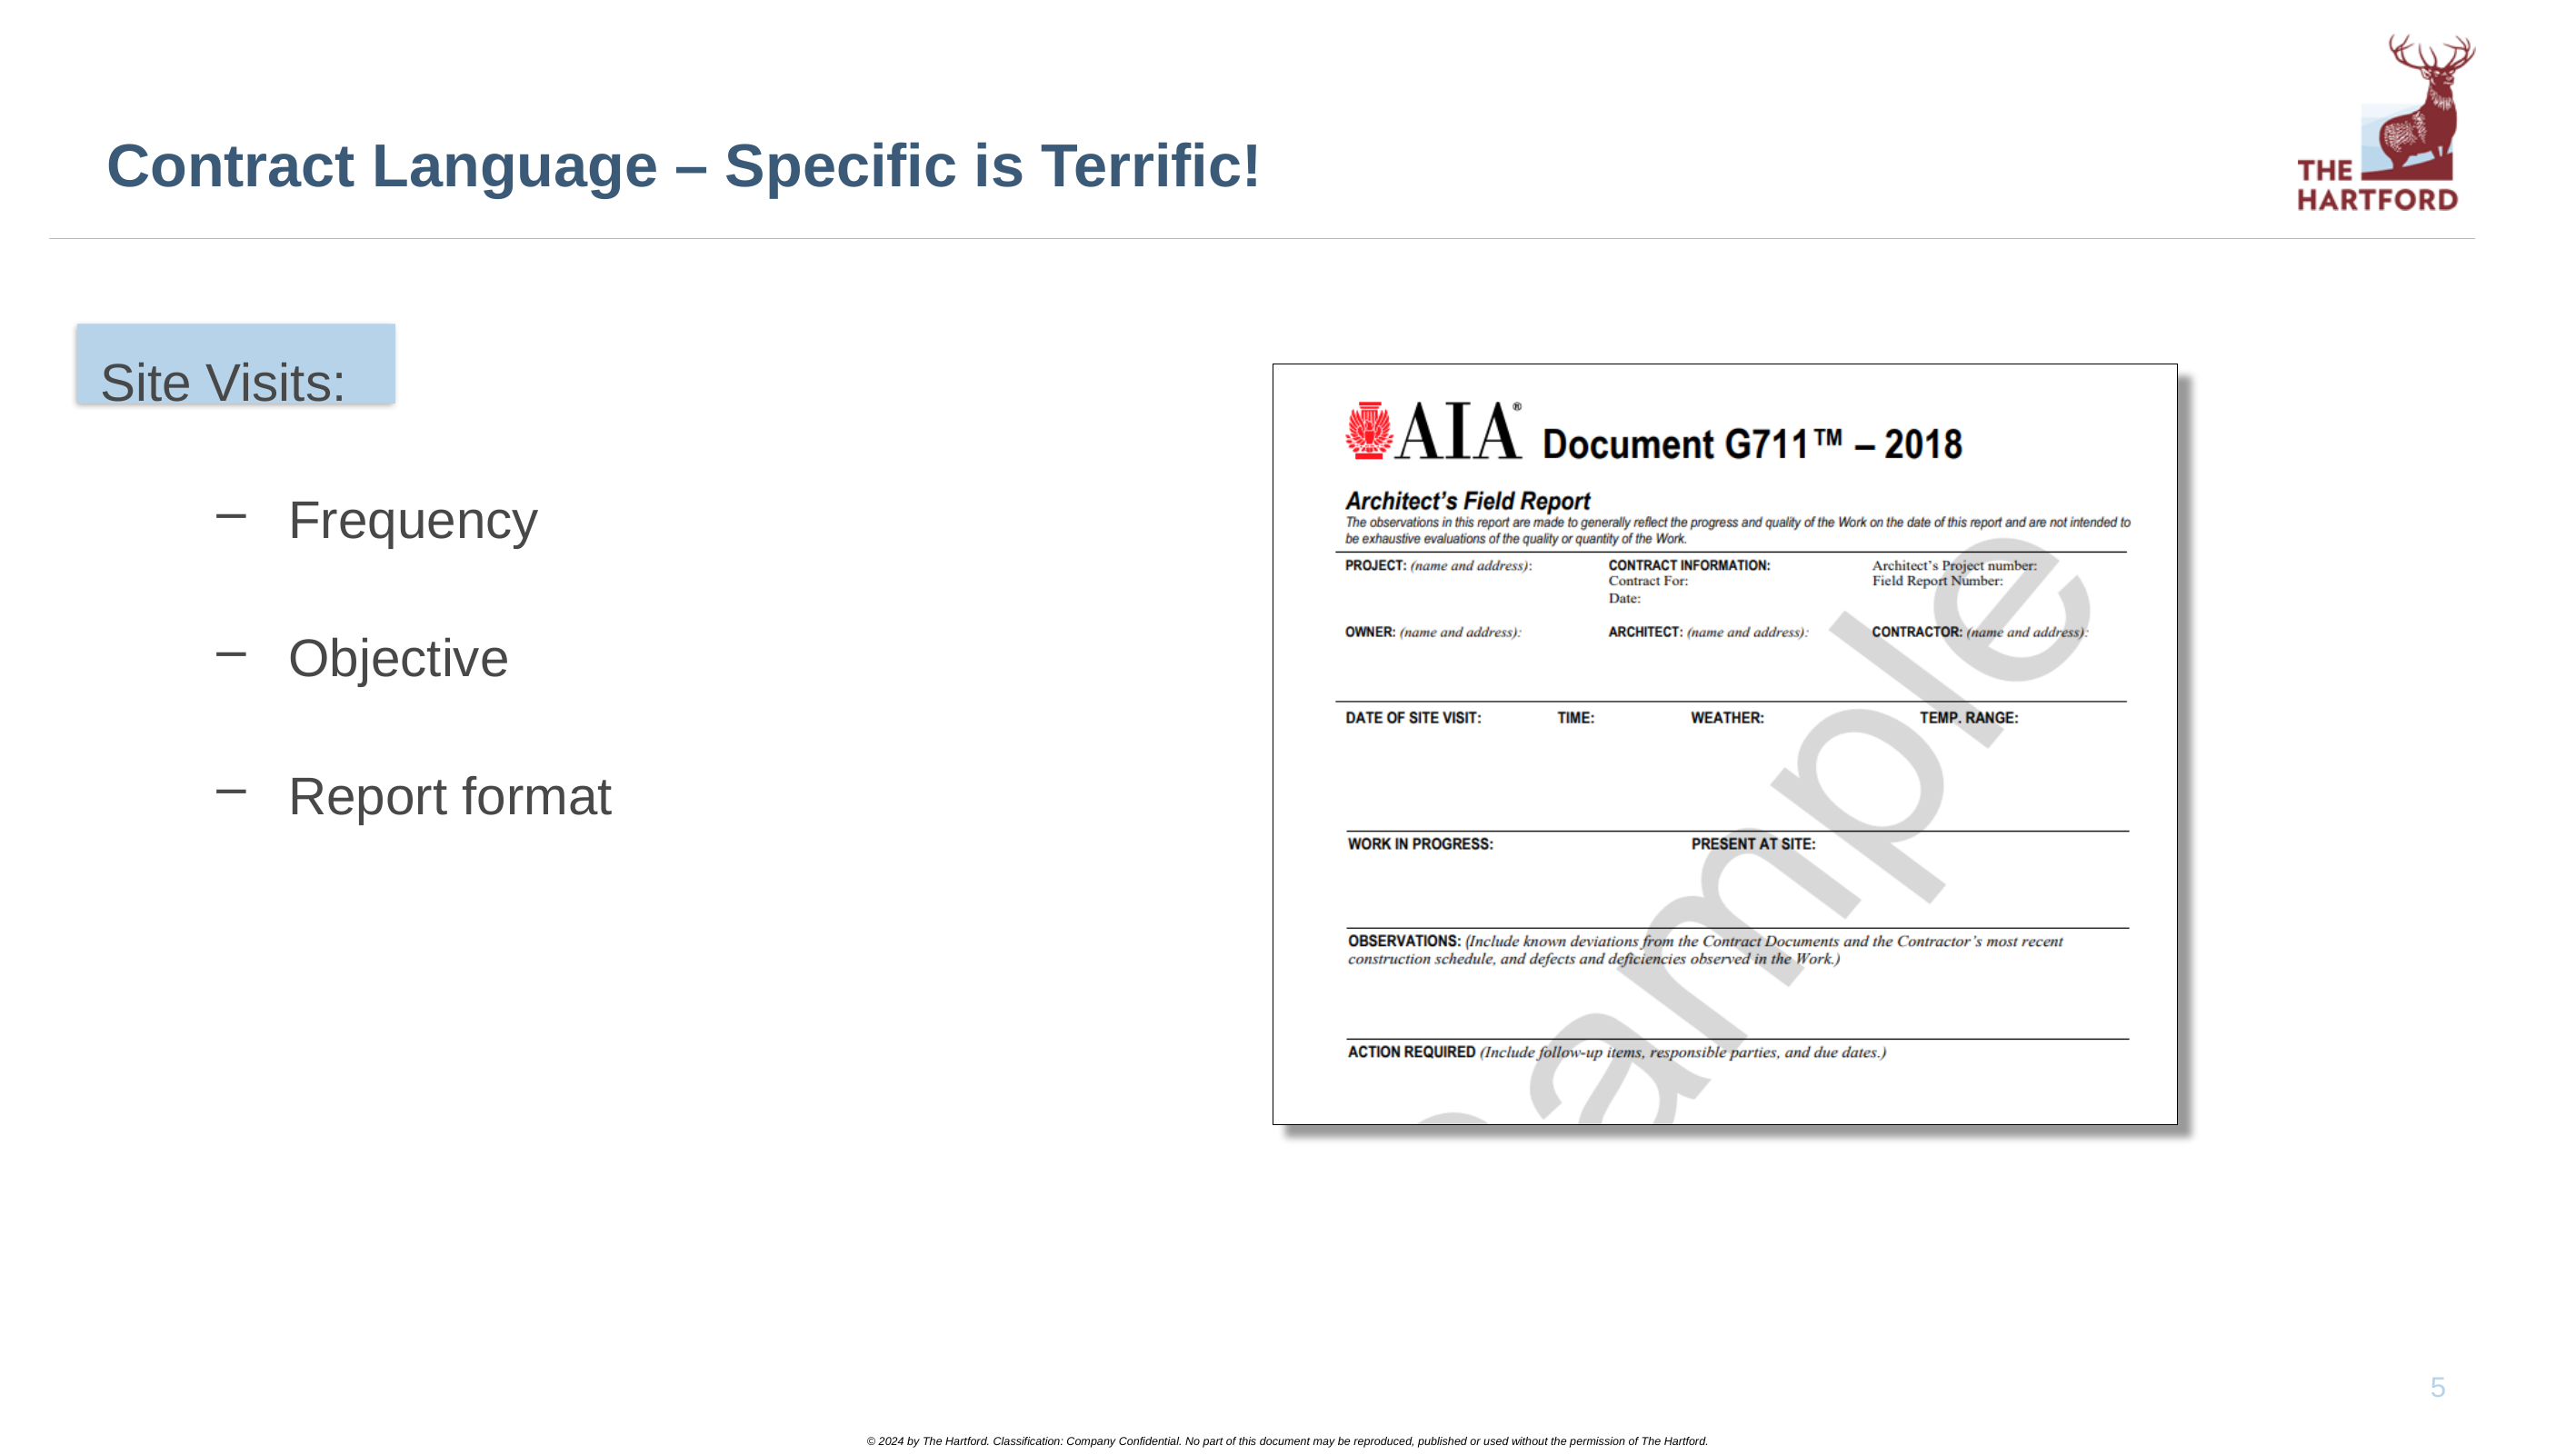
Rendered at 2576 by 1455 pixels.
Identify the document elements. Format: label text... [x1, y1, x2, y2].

picture [1272, 363, 2179, 1125]
list Site Visits: Frequency Objective Report format [76, 272, 2421, 1291]
picture [2298, 34, 2476, 211]
text_box © 2024 by The Hartford. Classification: Company Confidential. No part of this document may be reproduced, published or used without the permission of The Hartford. [854, 1427, 1722, 1454]
slide_number 5 [2344, 1357, 2470, 1426]
picture [196, 1385, 2379, 1446]
title Contract Language – Specific is Terrific! [83, 34, 2197, 211]
